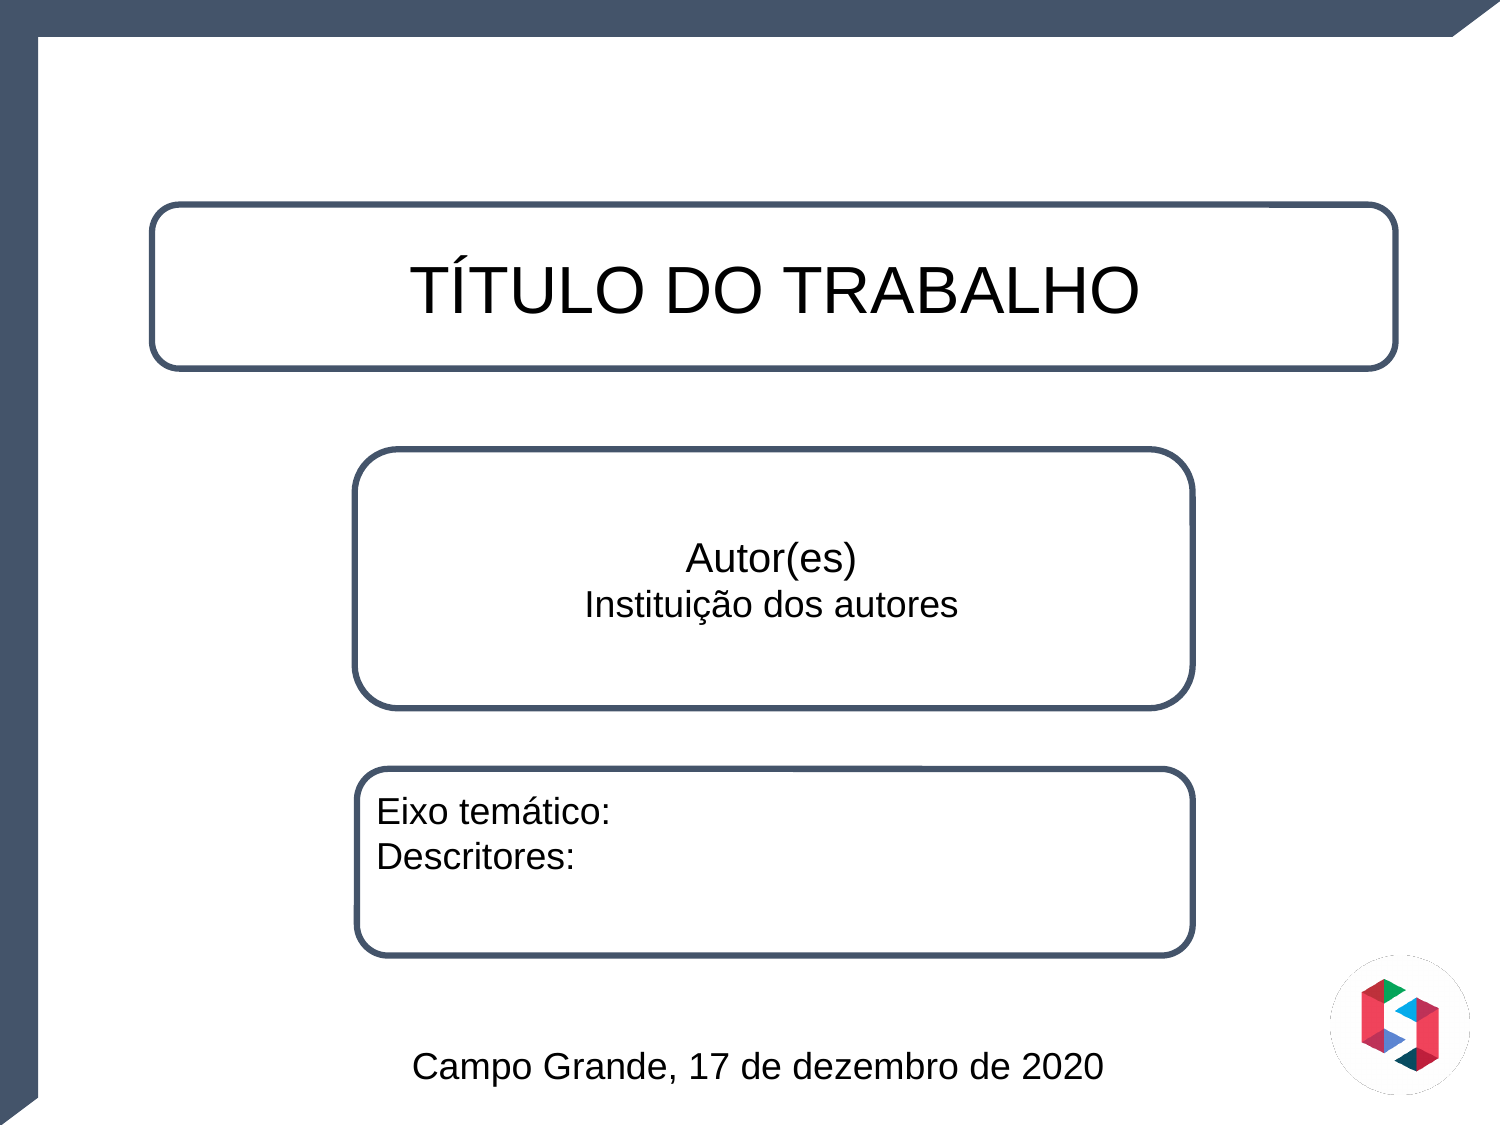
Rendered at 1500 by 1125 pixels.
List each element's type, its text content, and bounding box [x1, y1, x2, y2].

text_box [363, 767, 1186, 779]
text_box [150, 203, 1397, 370]
text_box [353, 633, 1194, 710]
text_box [0, 0, 1500, 1125]
text_box Eixo temático: Descritores: [361, 779, 1195, 884]
picture [1330, 955, 1470, 1095]
text_box [355, 782, 1194, 957]
text_box TÍTULO DO TRABALHO [221, 239, 1331, 335]
text_box [353, 448, 1194, 522]
text_box Campo Grande, 17 de dezembro de 2020 [397, 1034, 1159, 1095]
text_box Autor(es) Instituição dos autores [216, 522, 1327, 633]
